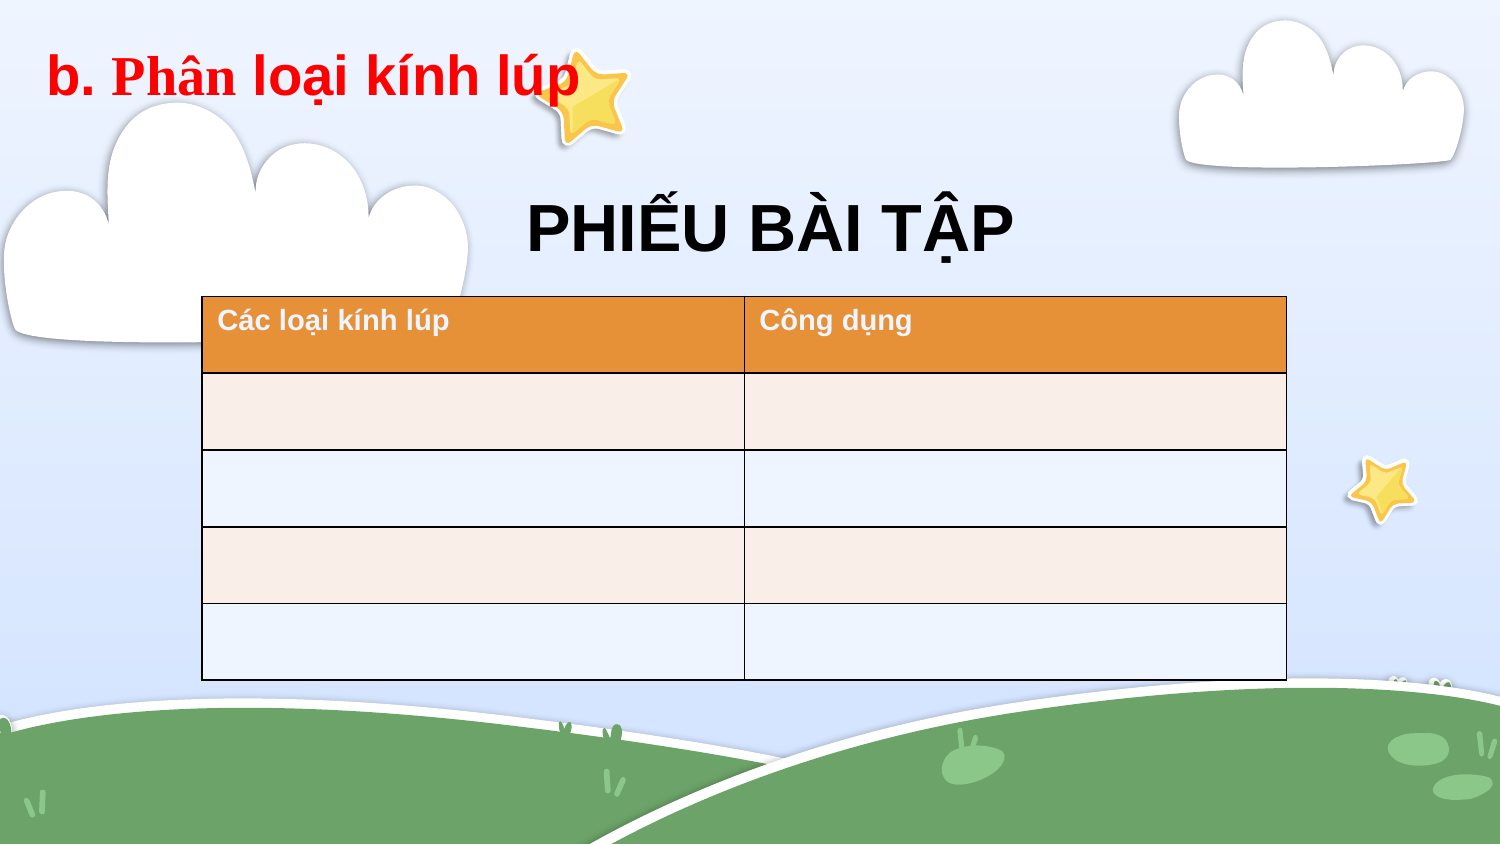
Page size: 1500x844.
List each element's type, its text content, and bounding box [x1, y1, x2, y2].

text_box b. Phân loại kính lúp [31, 31, 738, 114]
table_cell [745, 604, 1286, 679]
table_header Công dụng [745, 297, 1286, 372]
table_header Các loại kính lúp [203, 297, 744, 372]
table_cell [745, 451, 1286, 526]
table_cell [745, 374, 1286, 449]
table_cell [203, 528, 744, 603]
table_cell [745, 528, 1286, 603]
table_cell [203, 374, 744, 449]
table_cell [203, 451, 744, 526]
text_box PHIẾU BÀI TẬP [399, 177, 1143, 273]
table_cell [203, 604, 744, 679]
